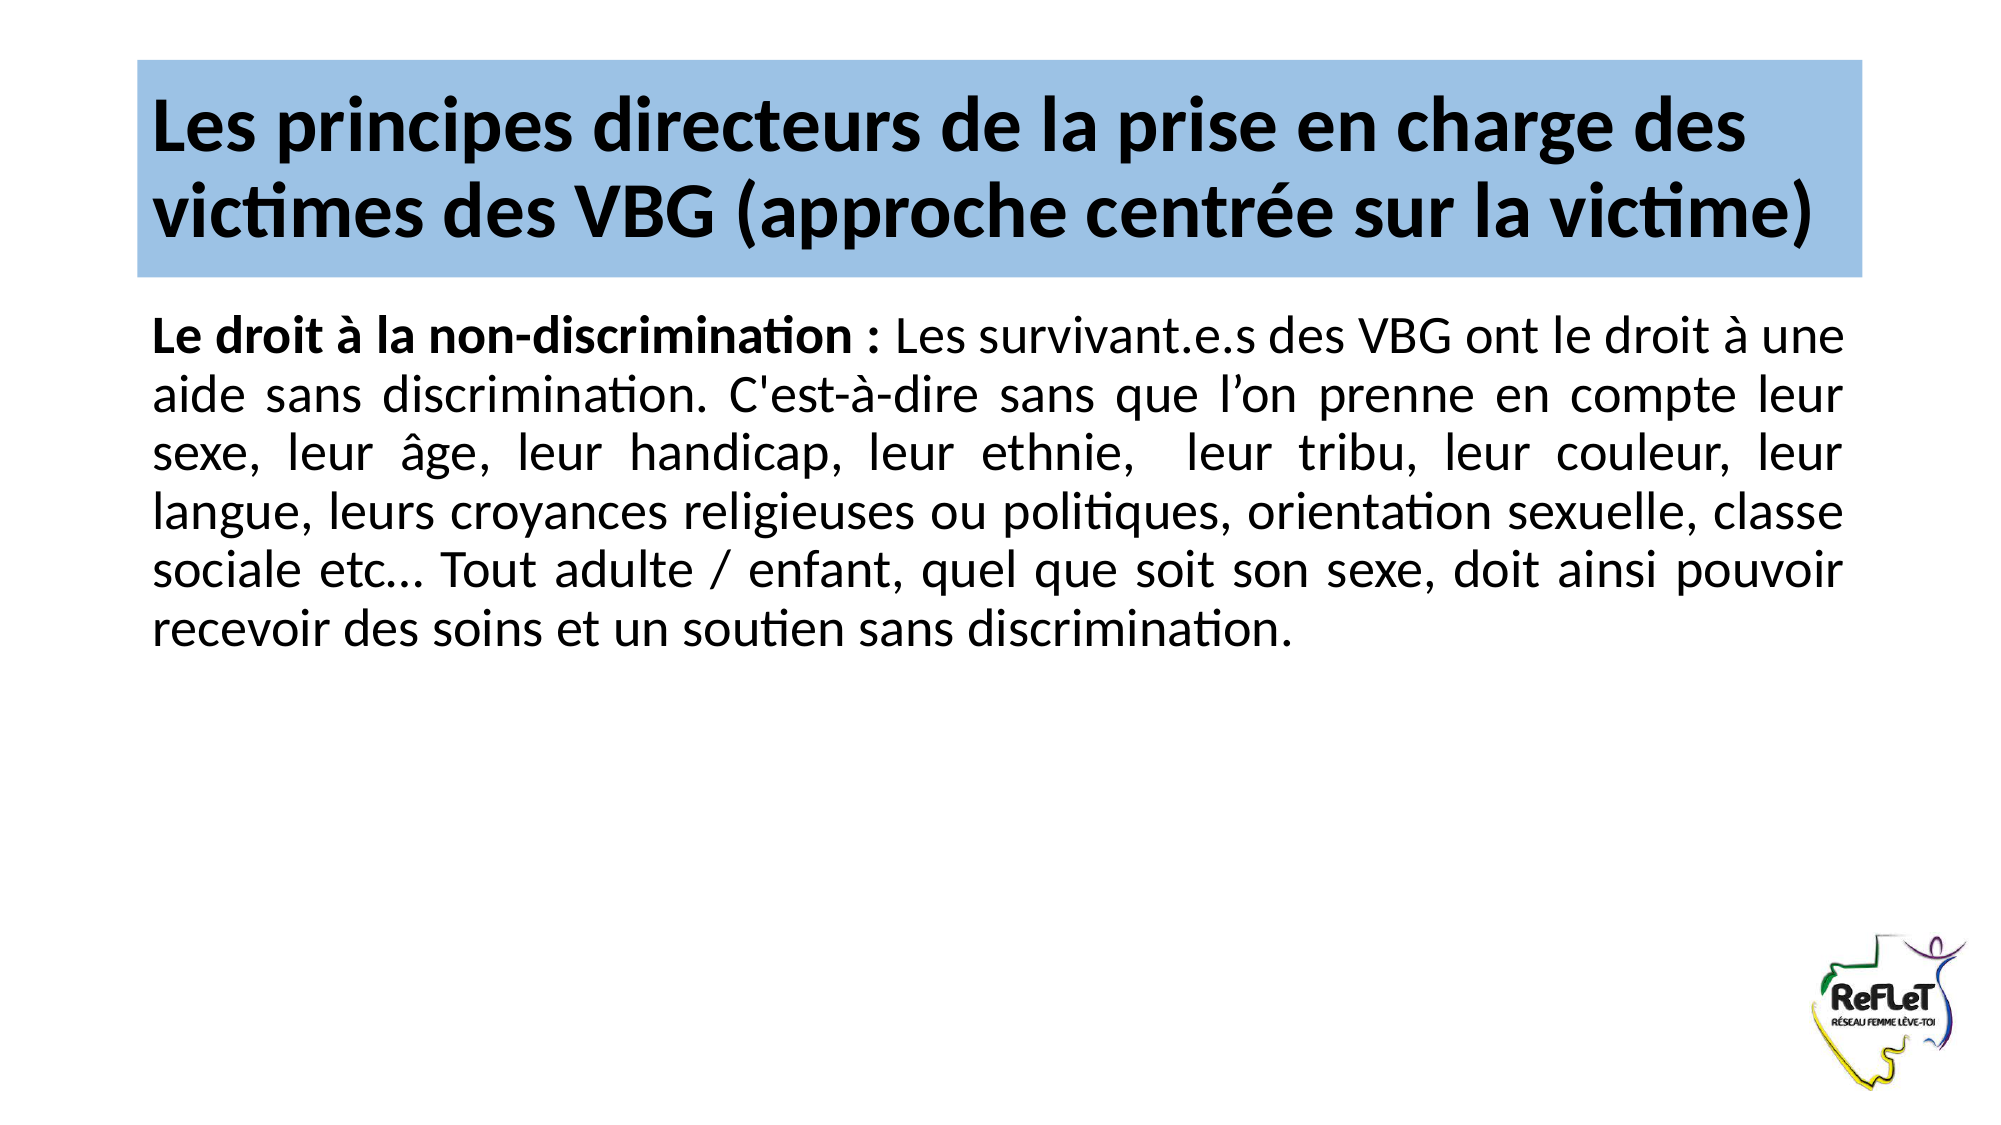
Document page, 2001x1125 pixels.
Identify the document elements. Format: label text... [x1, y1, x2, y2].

title Les principes directeurs de la prise en charge des victimes des VBG (approche centrée sur la victime) [137, 59, 1863, 278]
picture [1809, 932, 1969, 1091]
list Le droit à la non-discrimination : Les survivant.e.s des VBG ont le droit à une aide sans discrimination. C'est-à-dire sans que l’on prenne en compte leur sexe, leur âge, leur handicap, leur ethnie, leur tribu, leur couleur, leur langue, leurs croyances religieuses ou politiques, orientation sexuelle, classe sociale etc… Tout adulte / enfant, quel que soit son sexe, doit ainsi pouvoir recevoir des soins et un soutien sans discrimination. [137, 299, 1863, 1014]
